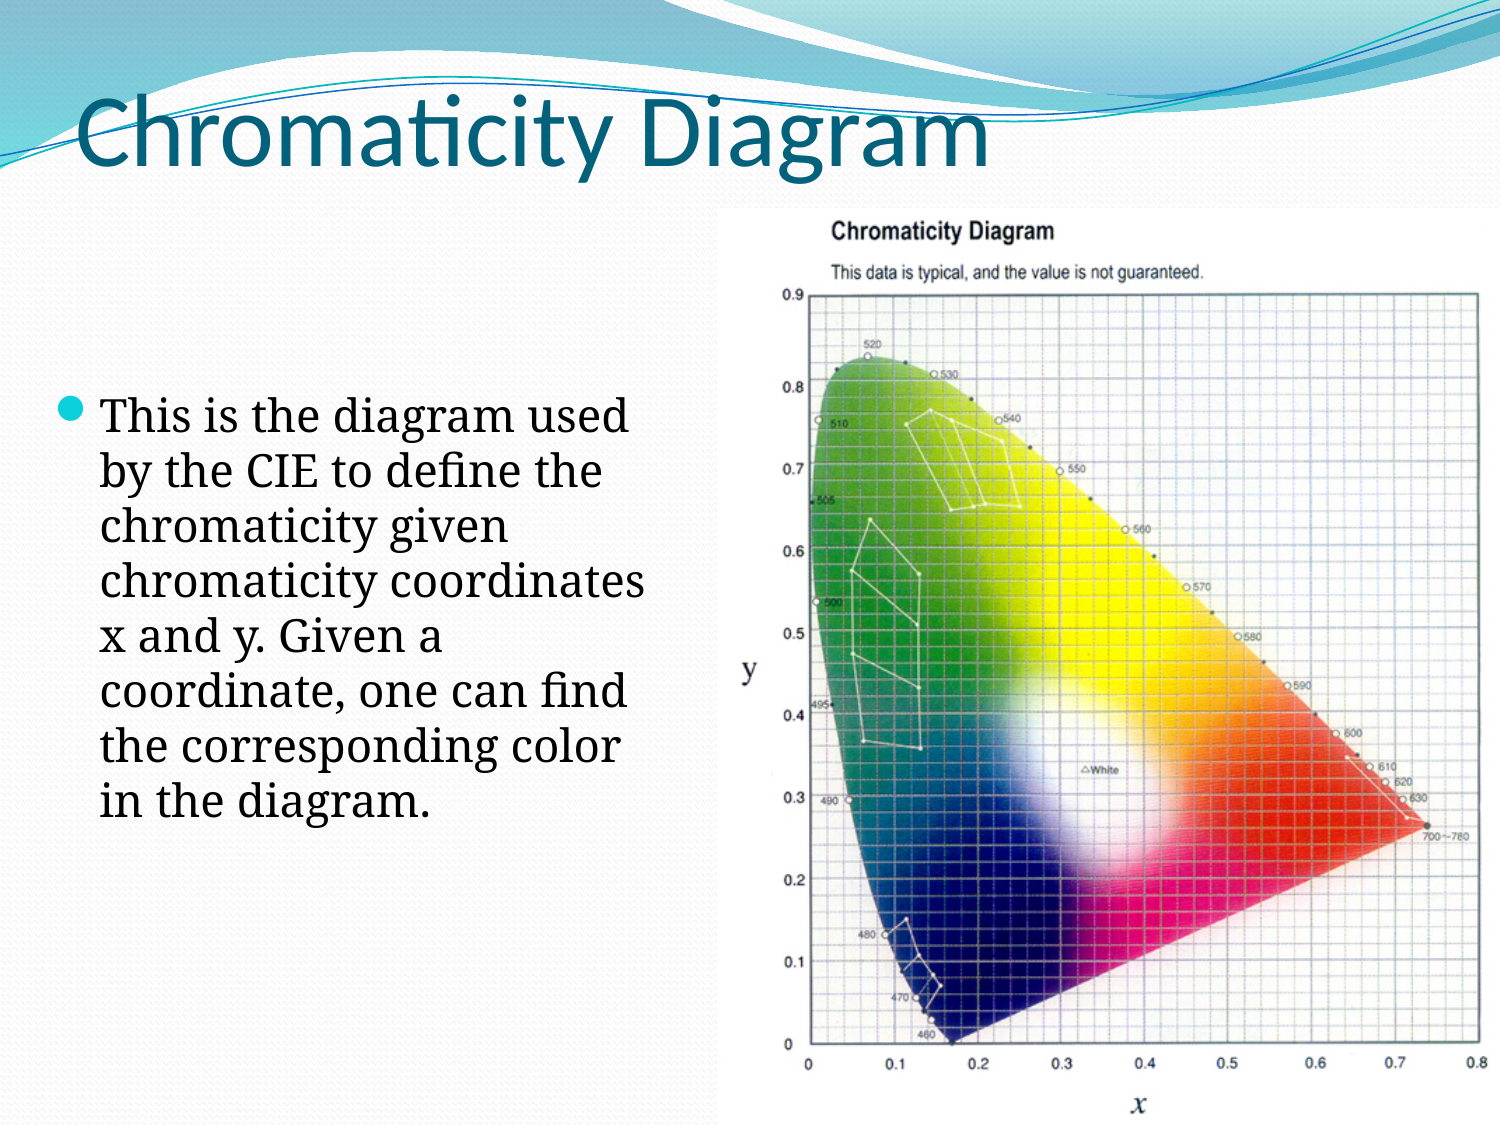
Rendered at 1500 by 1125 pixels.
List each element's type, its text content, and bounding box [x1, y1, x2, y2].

list This is the diagram used by the CIE to define the chromaticity given chromaticity coordinates x and y. Given a coordinate, one can find the corresponding color in the diagram. [39, 386, 675, 1125]
title Chromaticity Diagram [75, 0, 1425, 188]
picture [717, 208, 1500, 1125]
